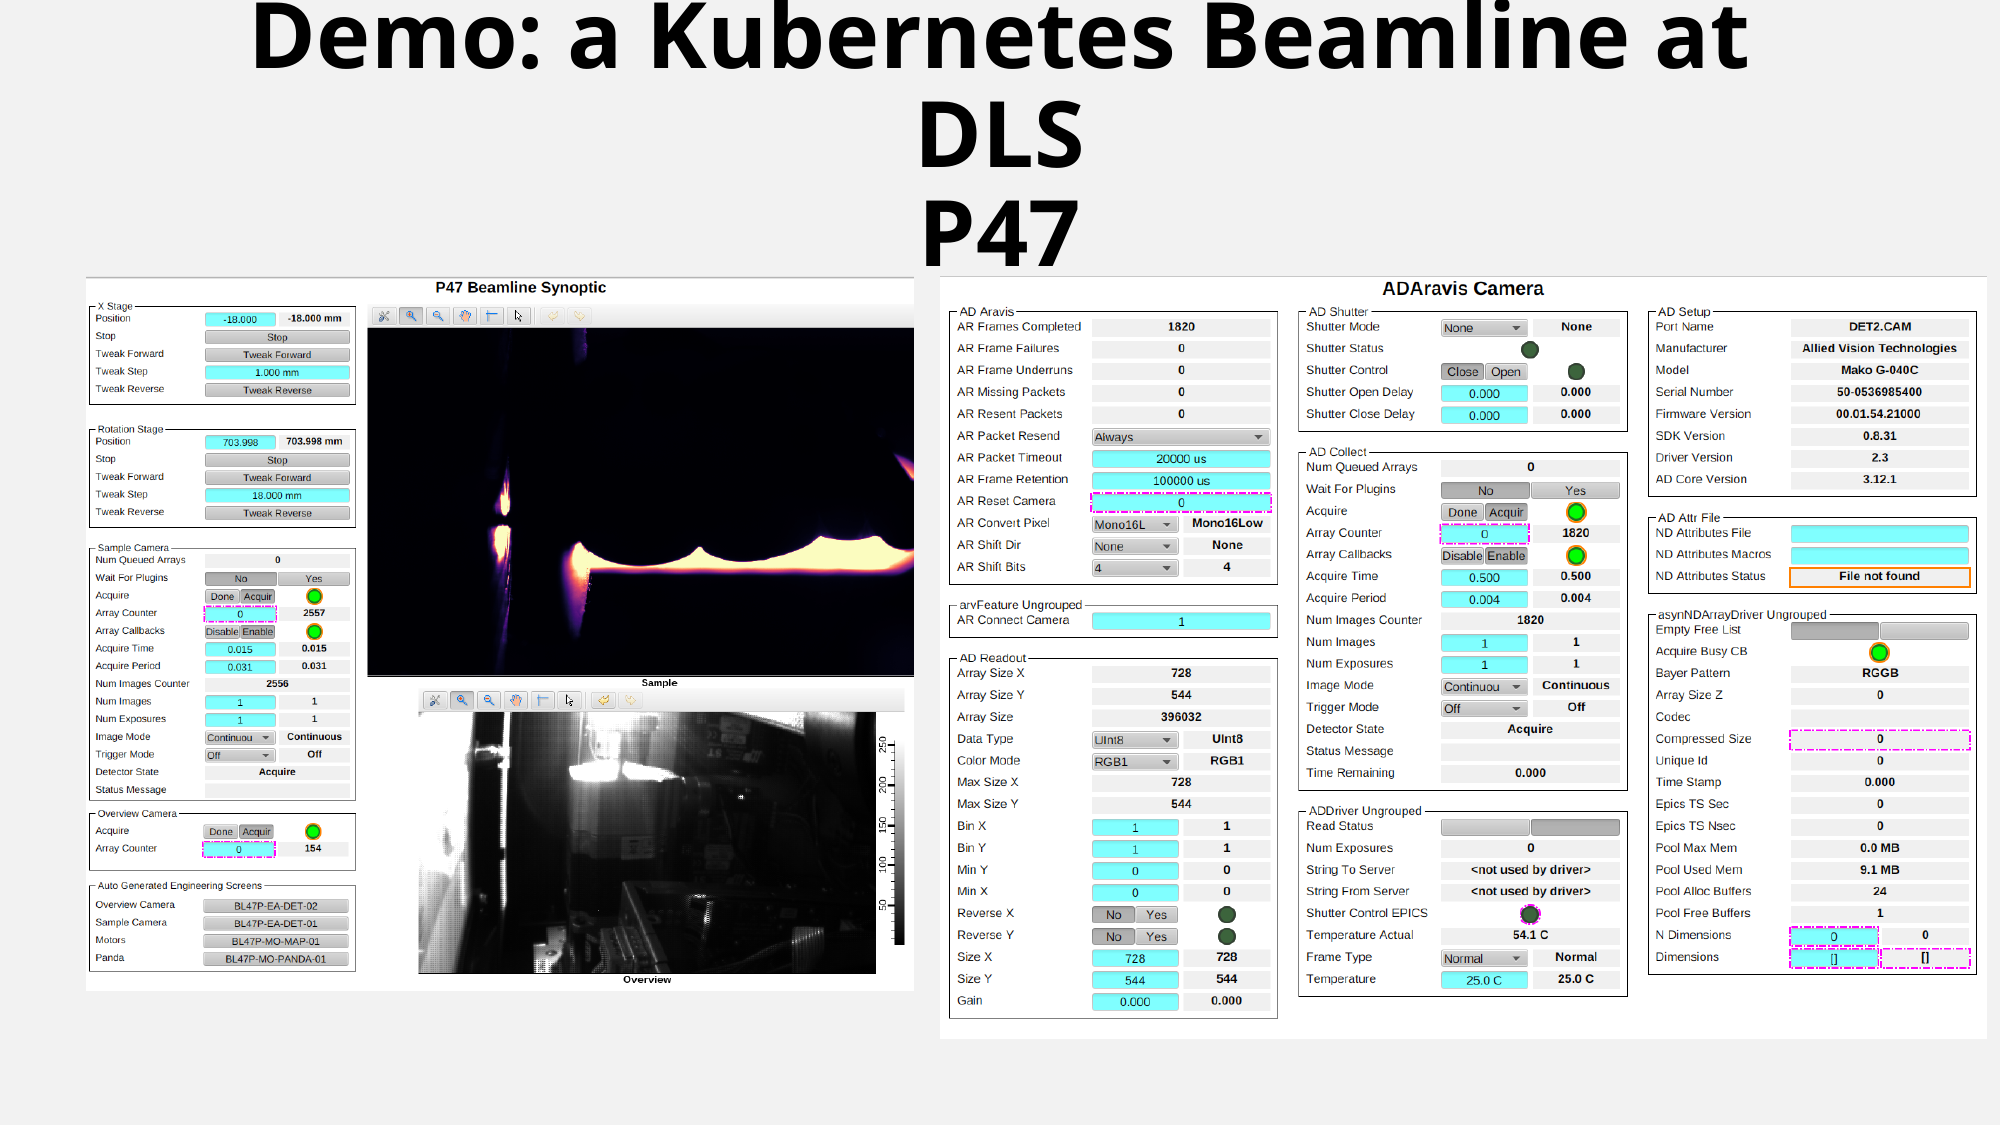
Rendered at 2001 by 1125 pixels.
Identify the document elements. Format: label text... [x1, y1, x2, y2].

title Demo: a Kubernetes Beamline at DLS P47 [137, 29, 1863, 247]
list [86, 276, 914, 991]
picture [940, 276, 1987, 1039]
